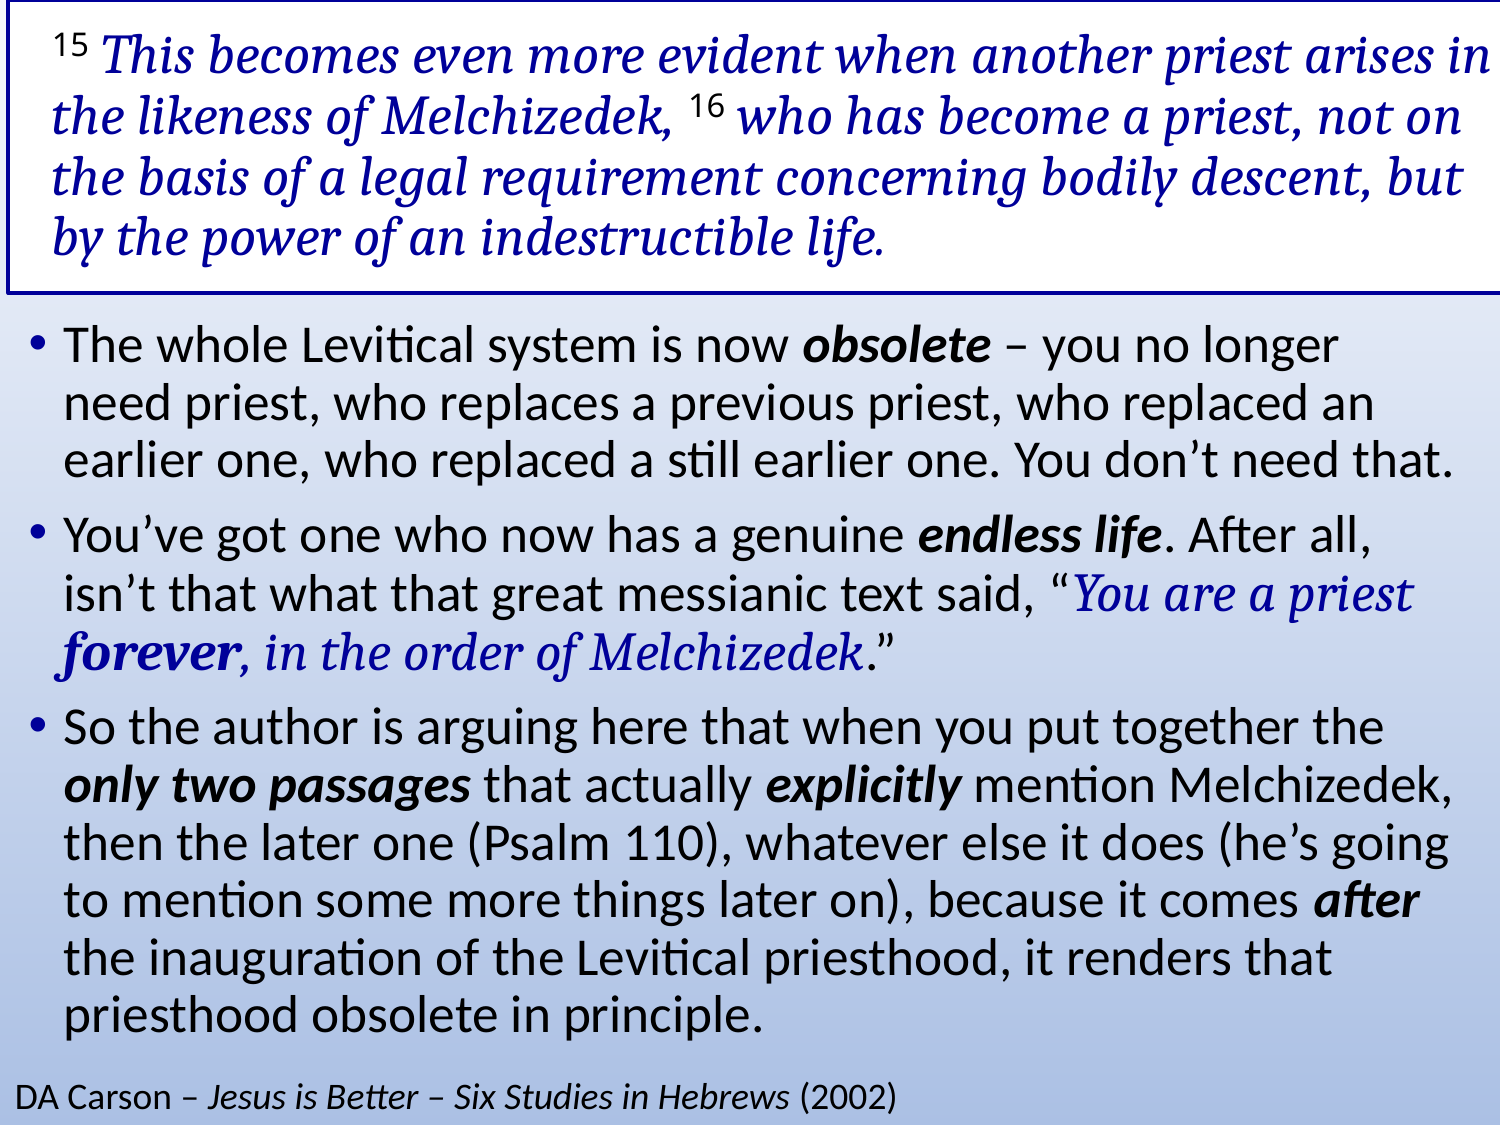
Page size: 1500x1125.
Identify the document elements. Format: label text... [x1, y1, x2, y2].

text_box DA Carson – Jesus is Better – Six Studies in Hebrews (2002) [0, 1064, 1500, 1125]
list The whole Levitical system is now obsolete – you no longer need priest, who replaces a previous priest, who replaced an earlier one, who replaced a still earlier one. You don’t need that. You’ve got one who now has a genuine endless life. After all, isn’t that what that great messianic text said, “You are a priest forever, in the order of Melchizedek.” So the author is arguing here that when you put together the only two passages that actually explicitly mention Melchizedek, then the later one (Psalm 110), whatever else it does (he’s going to mention some more things later on), because it comes after the inauguration of the Levitical priesthood, it renders that priesthood obsolete in principle. [13, 309, 1473, 1064]
title 15 This becomes even more evident when another priest arises in the likeness of Melchizedek, 16 who has become a priest, not on the basis of a legal requirement concerning bodily descent, but by the power of an indestructible life. [8, 0, 1500, 293]
